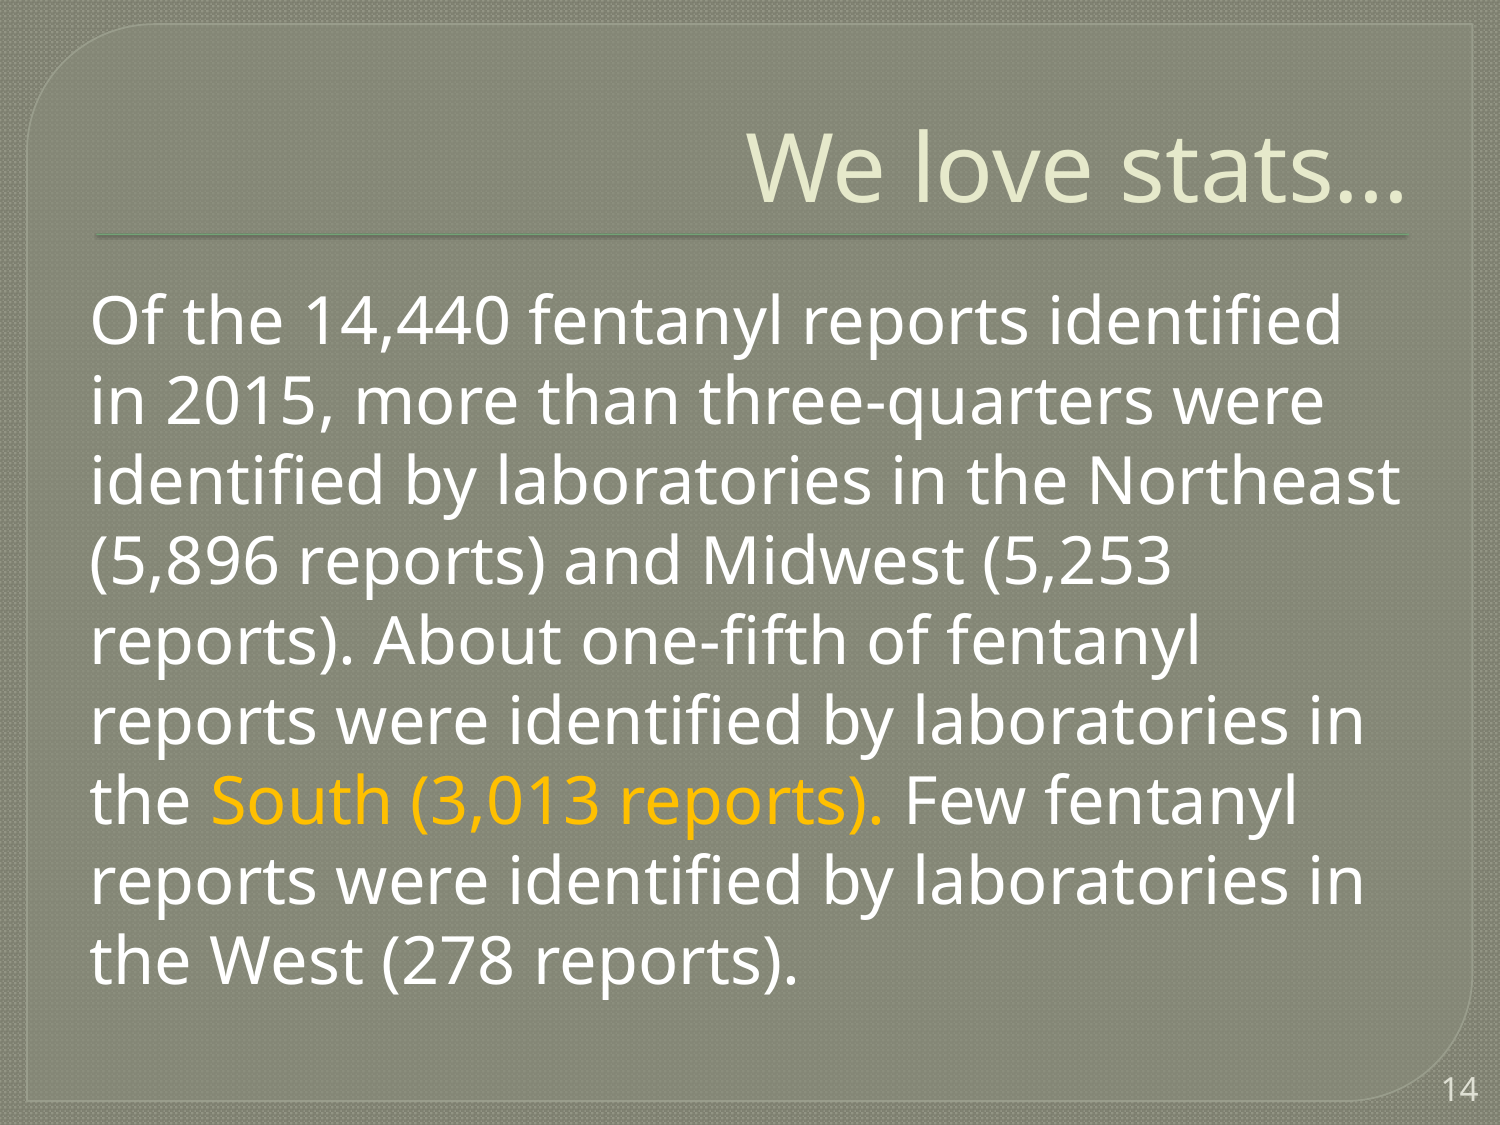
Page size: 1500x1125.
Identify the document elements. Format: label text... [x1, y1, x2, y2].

slide_number 14 [1417, 1068, 1494, 1114]
title We love stats… [75, 41, 1425, 230]
list Of the 14,440 fentanyl reports identified in 2015, more than three-quarters were identified by laboratories in the Northeast (5,896 reports) and Midwest (5,253 reports). About one-fifth of fentanyl reports were identified by laboratories in the South (3,013 reports). Few fentanyl reports were identified by laboratories in the West (278 reports). [75, 270, 1425, 1013]
